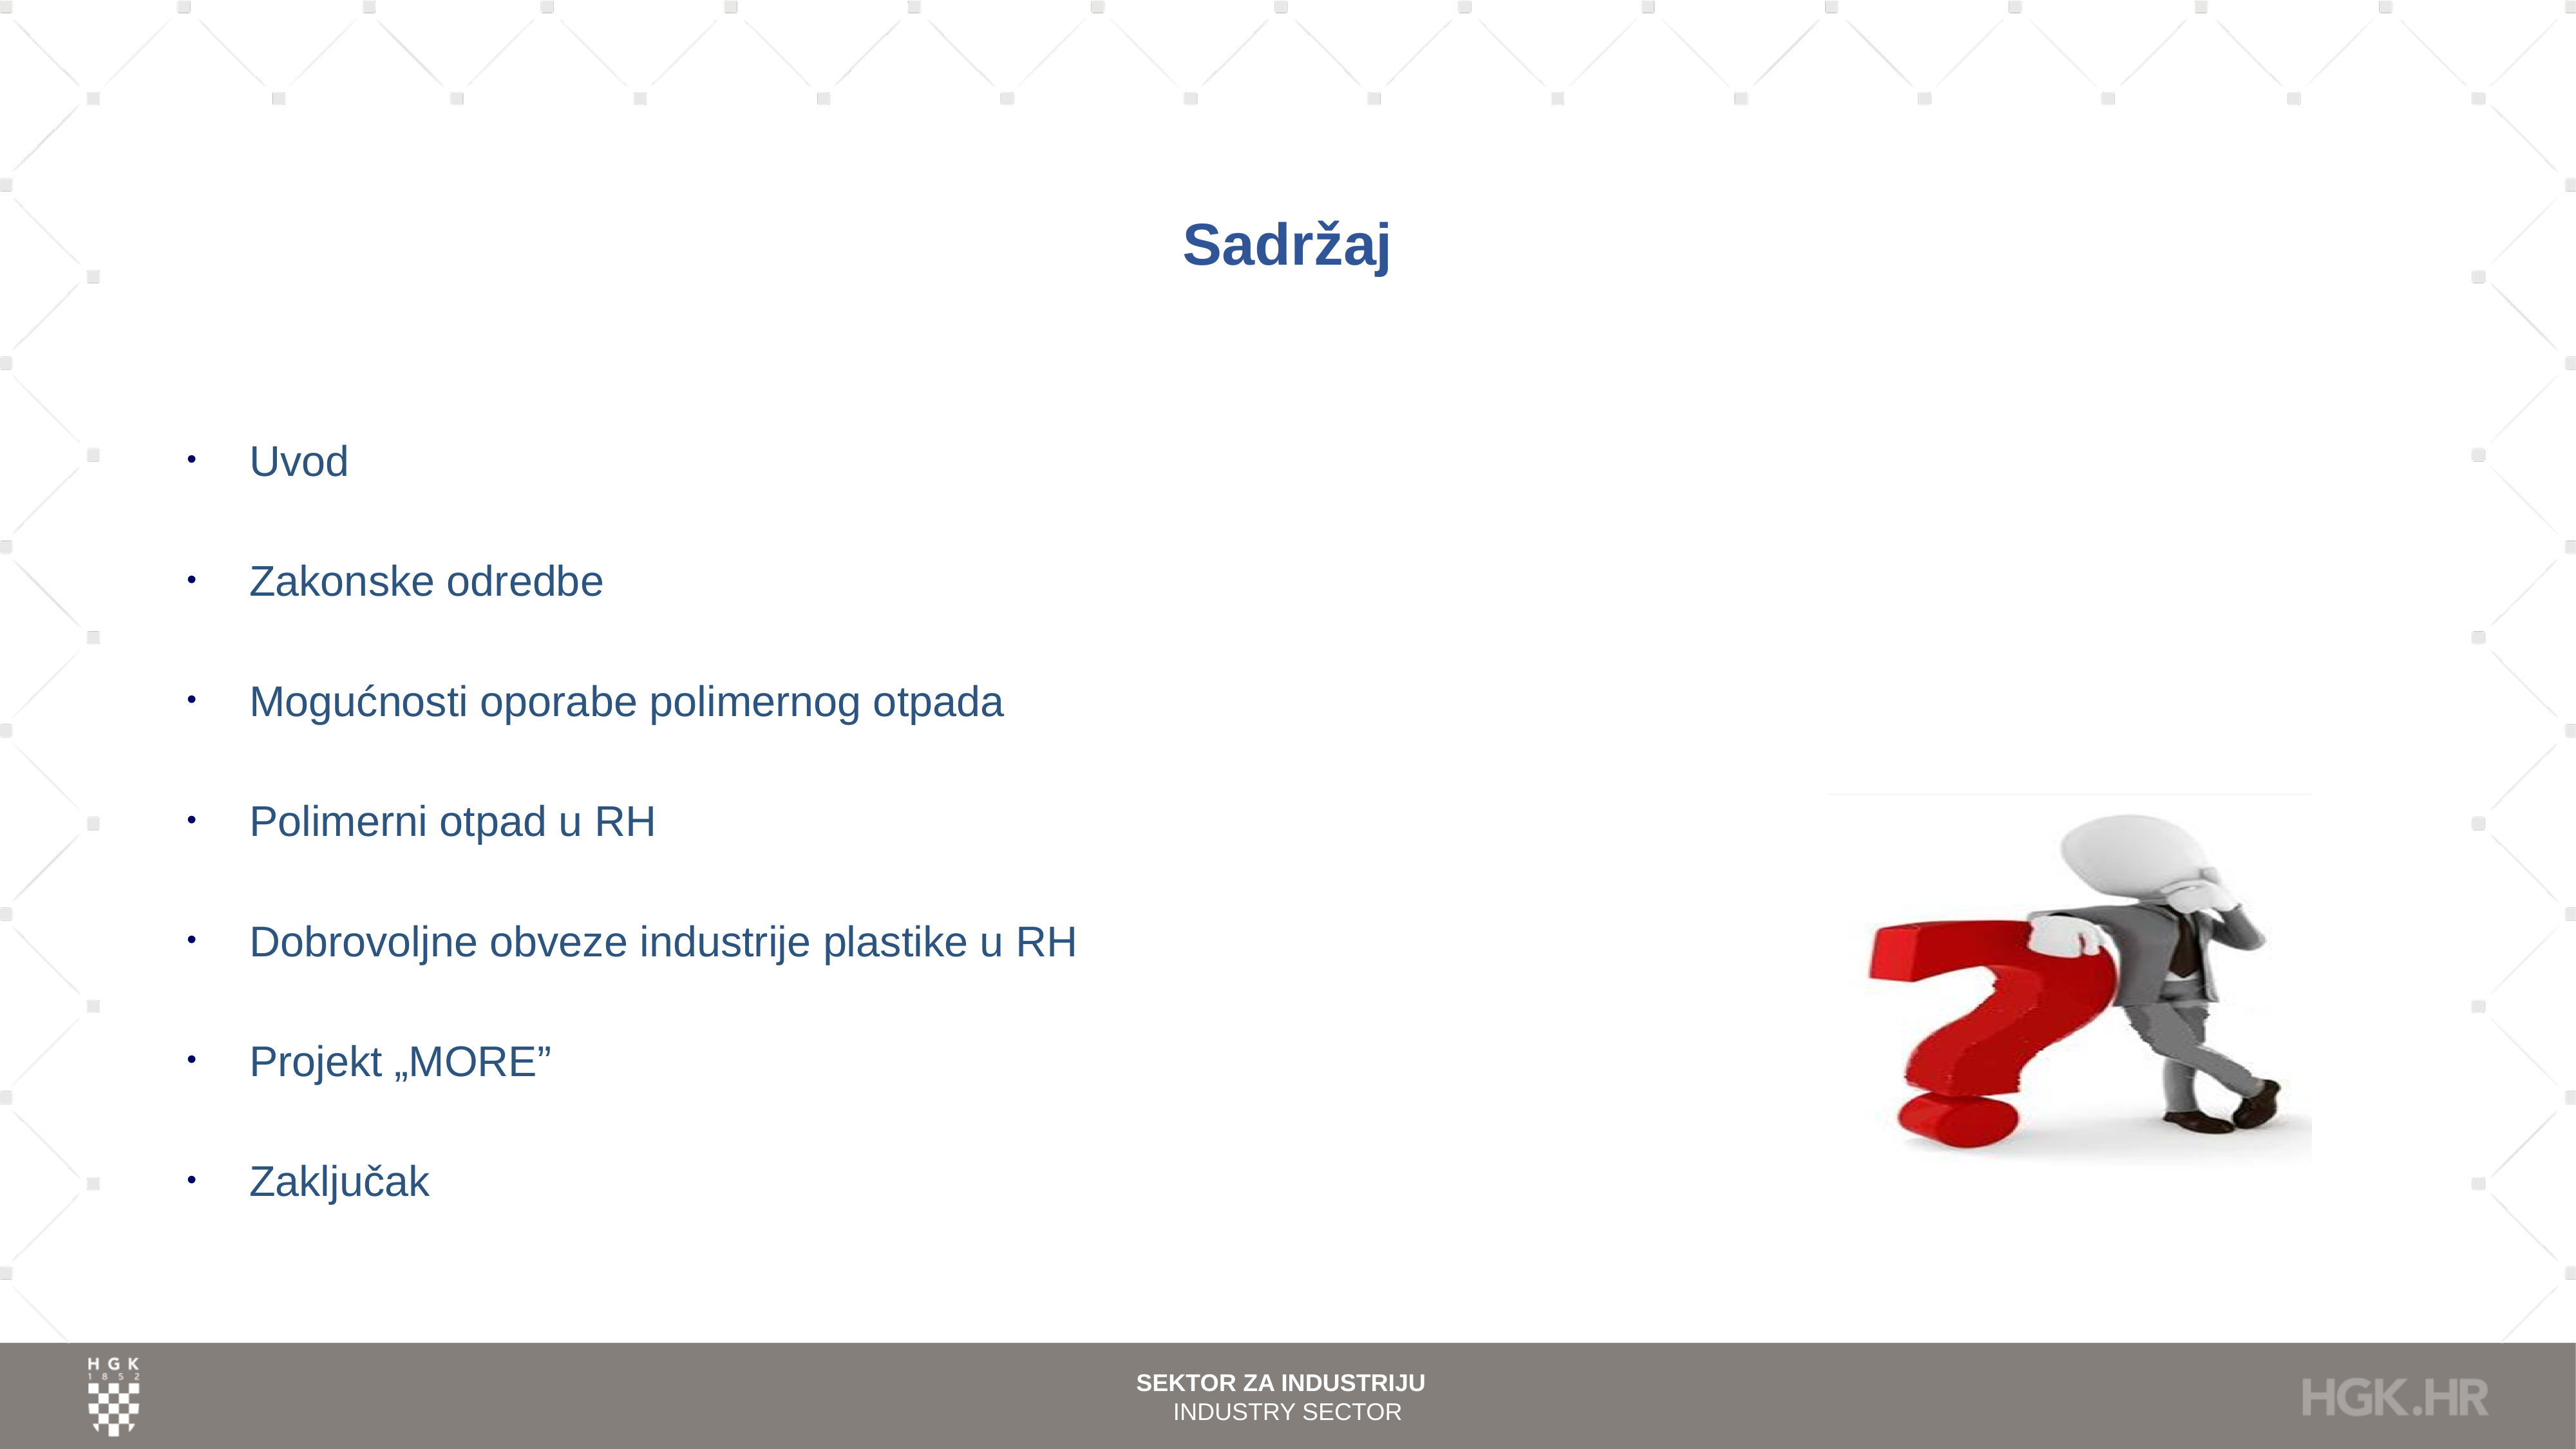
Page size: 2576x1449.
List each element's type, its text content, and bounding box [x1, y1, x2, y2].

title Sadržaj [176, 134, 2399, 357]
list Uvod Zakonske odredbe Mogućnosti oporabe polimernog otpada Polimerni otpad u RH Dobrovoljne obveze industrije plastike u RH Projekt „MORE” Zaključak [176, 428, 2399, 1211]
picture [1828, 793, 2312, 1170]
